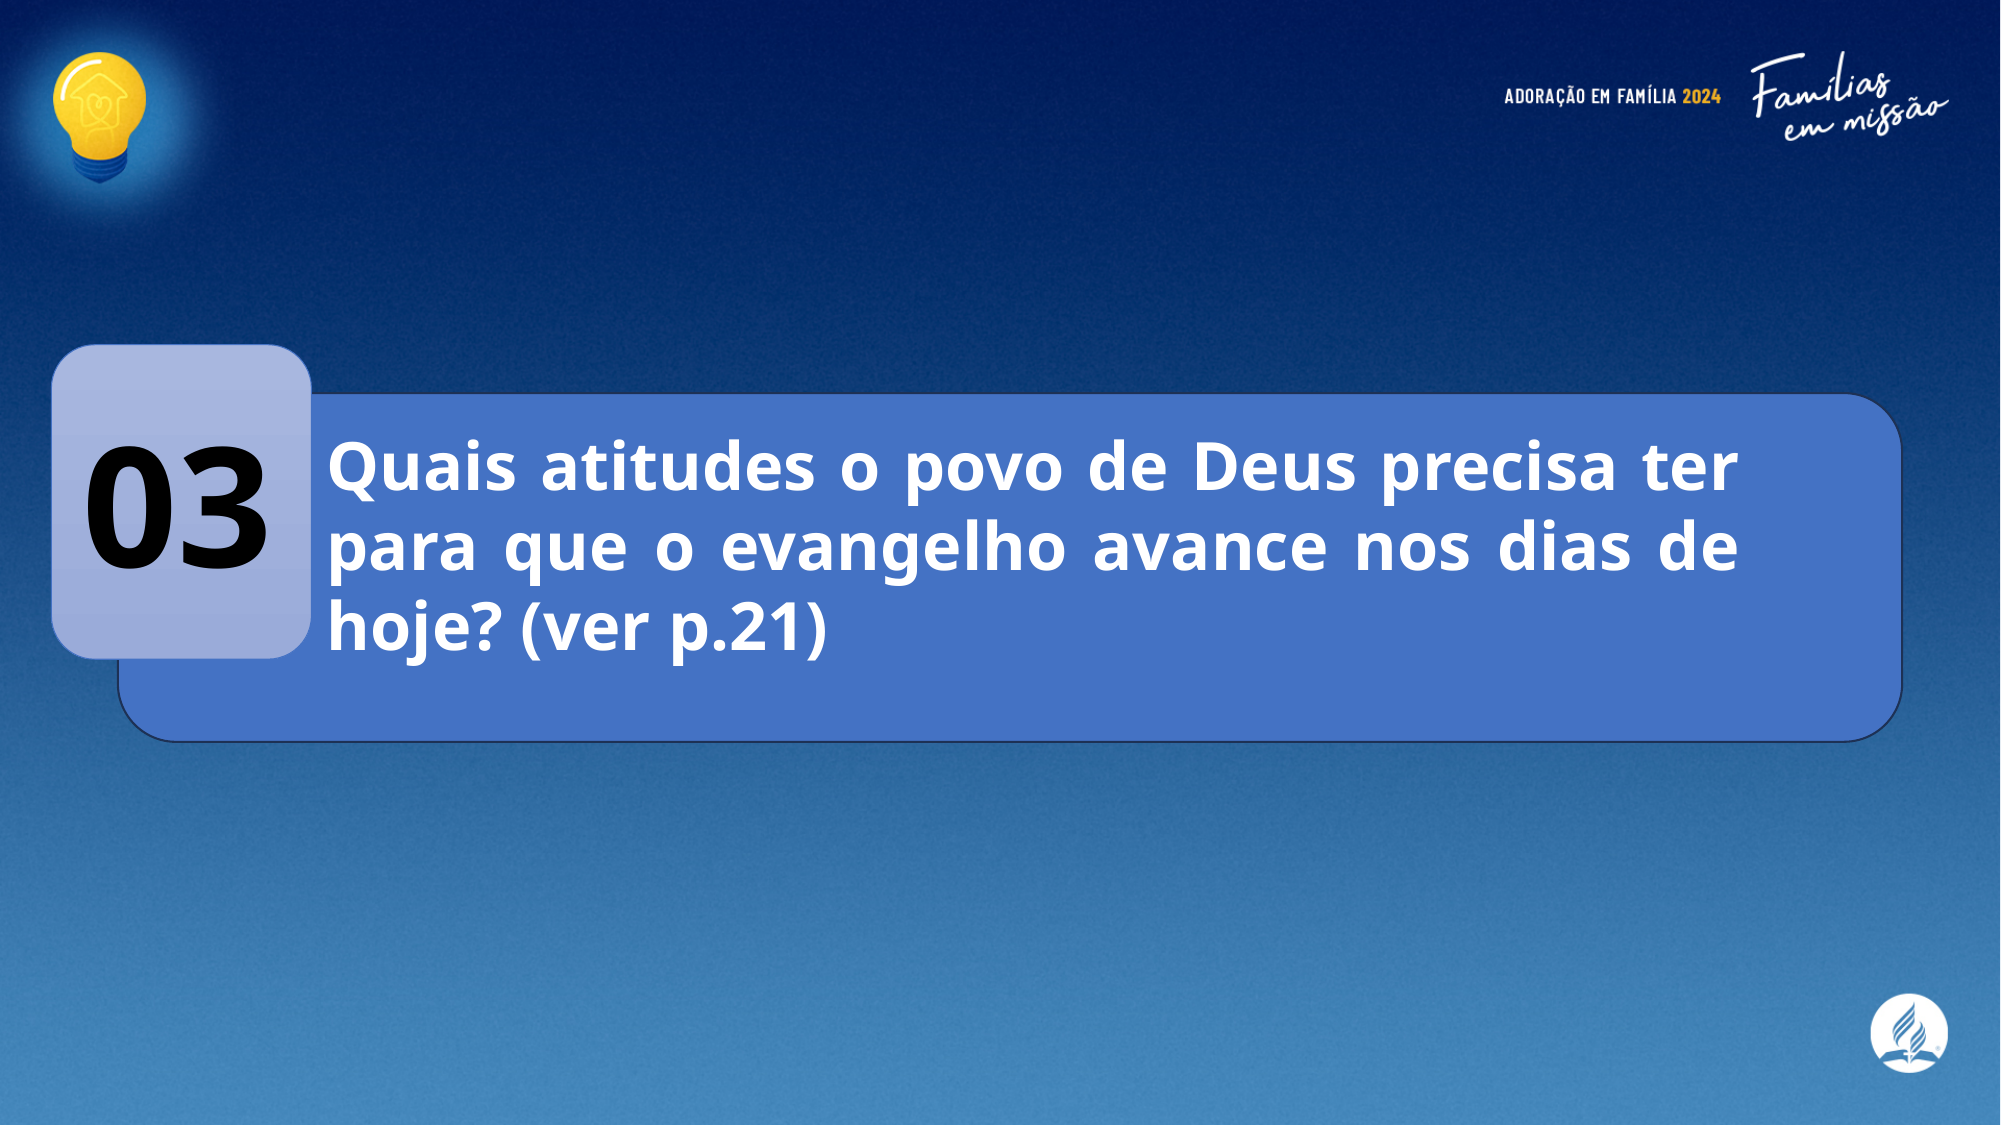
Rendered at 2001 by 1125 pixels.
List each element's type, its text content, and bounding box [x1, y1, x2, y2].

text_box Quais atitudes o povo de Deus precisa ter para que o evangelho avance nos dias de hoje? (ver p.21) [311, 416, 1756, 672]
text_box [116, 392, 1904, 743]
picture [0, 0, 2001, 1125]
text_box 03 [66, 392, 296, 609]
text_box [50, 344, 312, 660]
